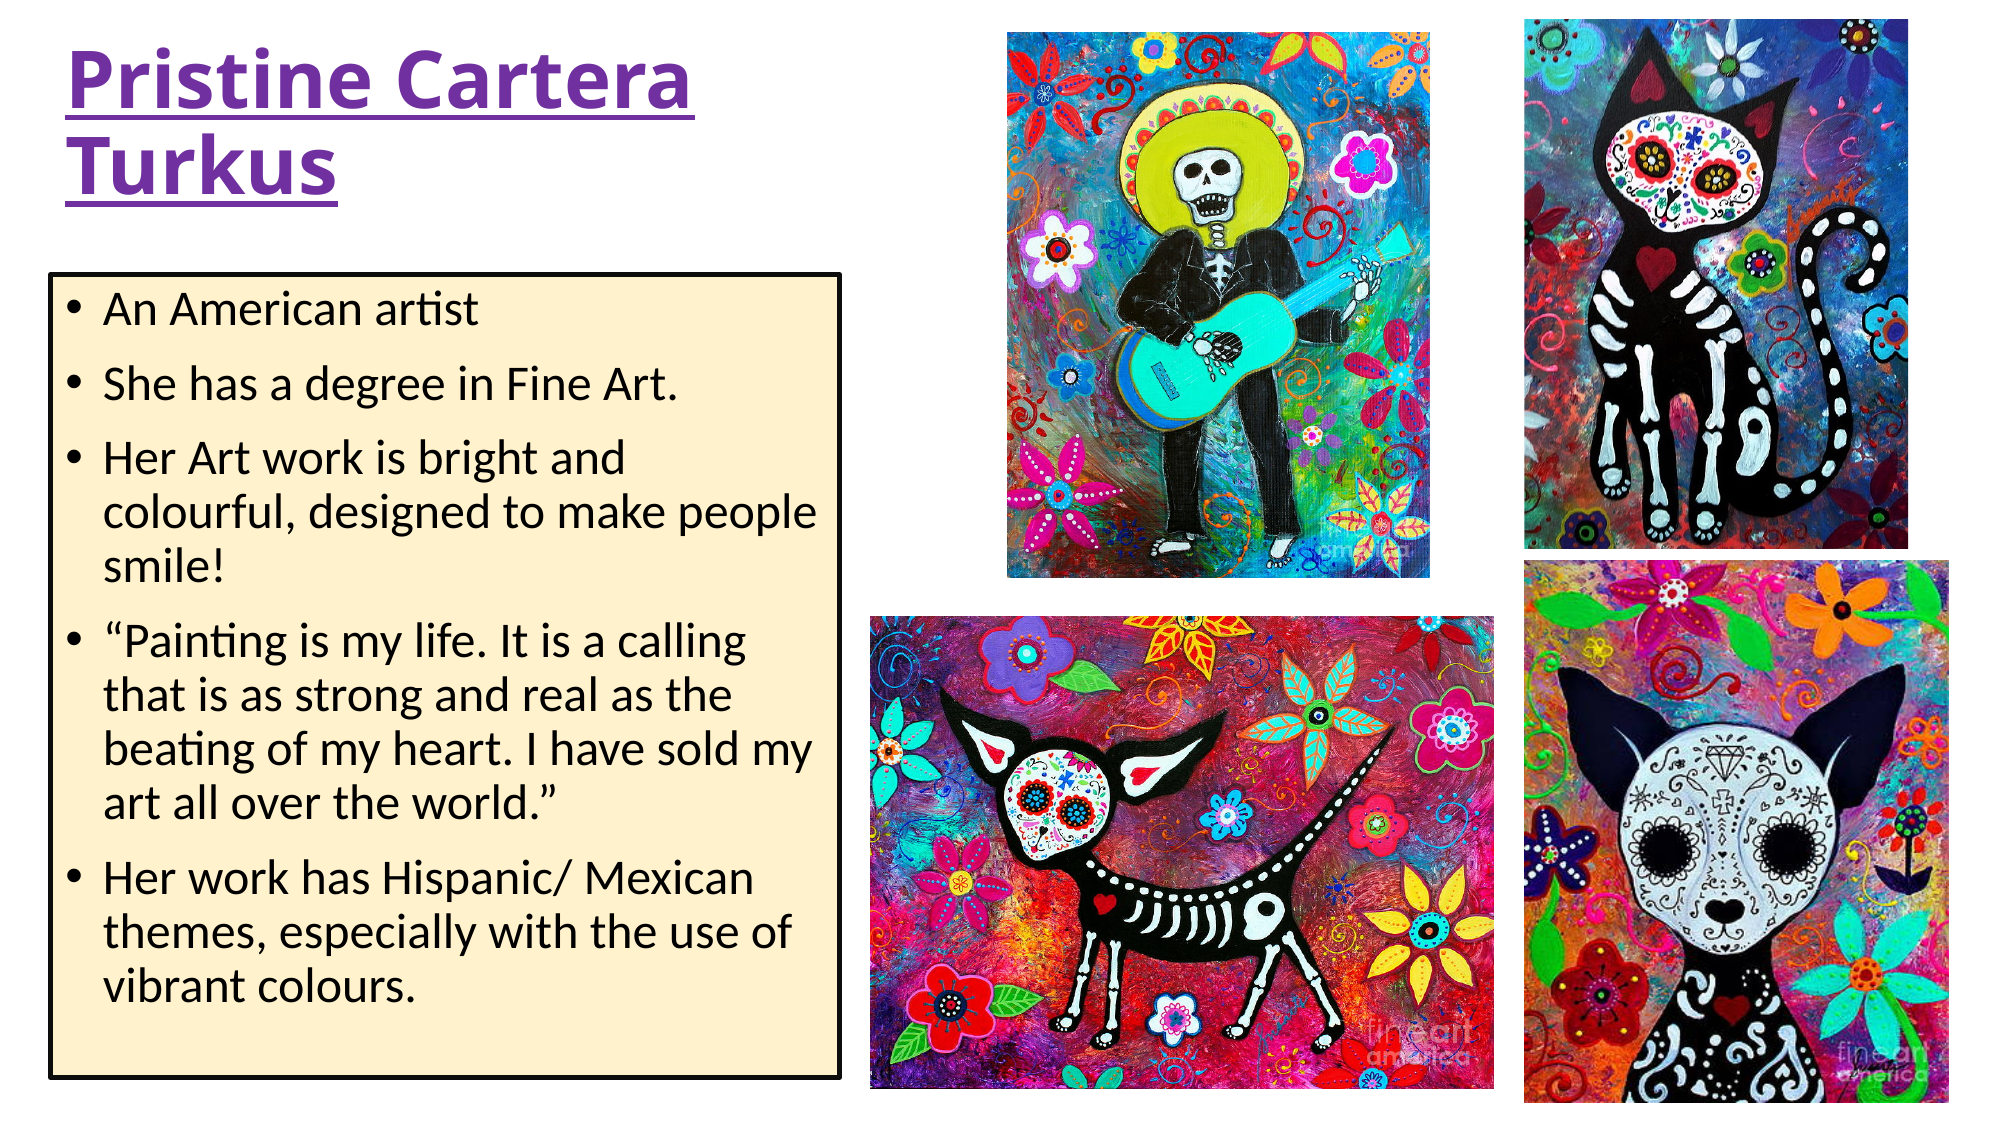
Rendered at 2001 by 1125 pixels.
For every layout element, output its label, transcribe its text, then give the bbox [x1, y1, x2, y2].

title Pristine Cartera Turkus [50, 32, 913, 220]
picture [1281, 569, 1299, 578]
picture [1007, 32, 1430, 578]
picture [870, 616, 1494, 1090]
list An American artist She has a degree in Fine Art. Her Art work is bright and colourful, designed to make people smile! “Painting is my life. It is a calling that is as strong and real as the beating of my heart. I have sold my art all over the world.” Her work has Hispanic/ Mexican themes, especially with the use of vibrant colours. [50, 274, 840, 1078]
picture [1376, 78, 1383, 86]
picture [1359, 73, 1366, 82]
picture [1122, 32, 1141, 40]
picture [1346, 32, 1360, 40]
picture [1367, 83, 1375, 95]
picture [1114, 38, 1124, 42]
picture [1524, 560, 1949, 1103]
picture [1524, 19, 1909, 549]
